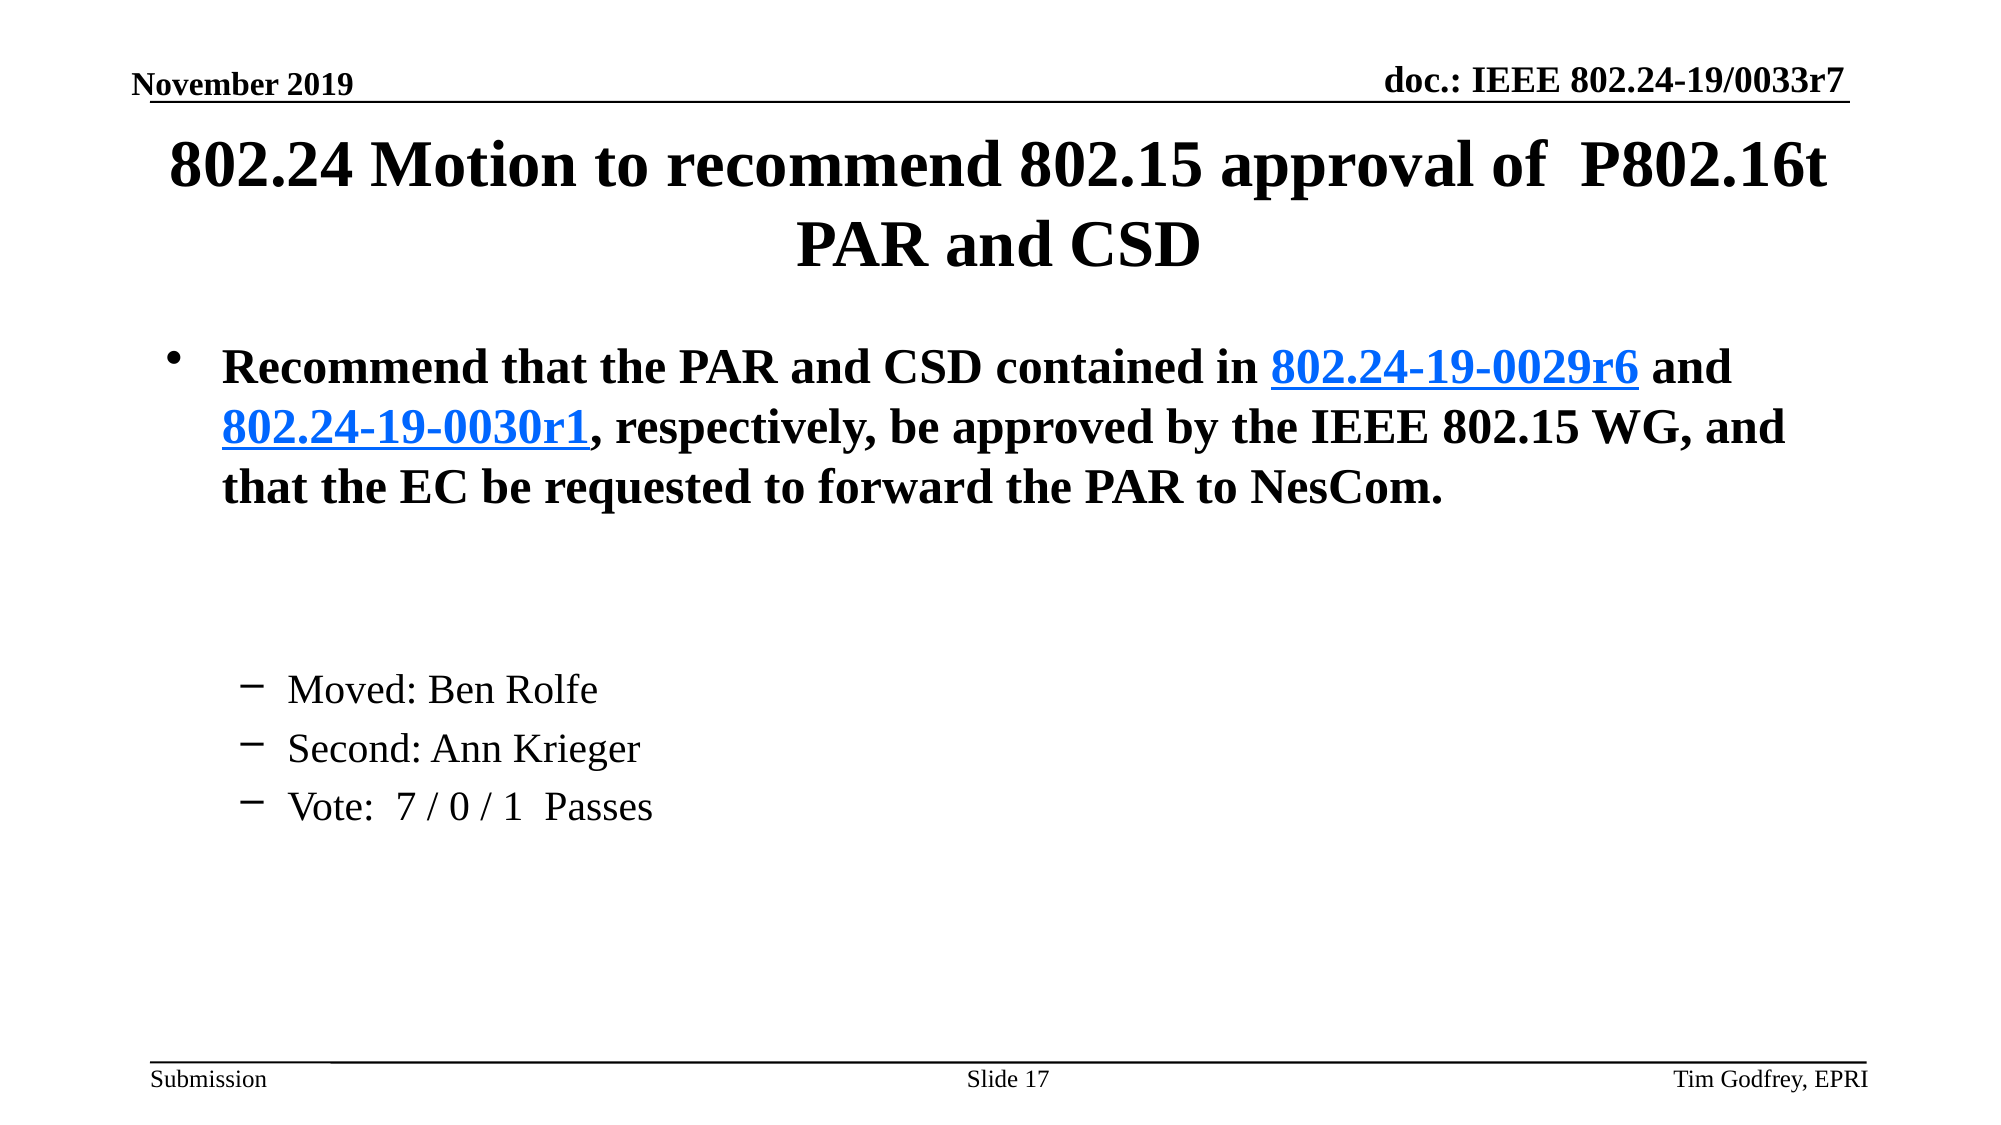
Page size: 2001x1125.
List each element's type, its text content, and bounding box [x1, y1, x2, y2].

list Recommend that the PAR and CSD contained in 802.24-19-0029r6 and 802.24-19-0030r1, respectively, be approved by the IEEE 802.15 WG, and that the EC be requested to forward the PAR to NesCom. Moved: Ben Rolfe Second: Ann Krieger Vote: 7 / 0 / 1 Passes [150, 326, 1851, 1002]
slide_number Slide 17 [964, 1061, 1053, 1093]
title 802.24 Motion to recommend 802.15 approval of P802.16t PAR and CSD [150, 112, 1850, 288]
footer Tim Godfrey, EPRI [1670, 1061, 1869, 1093]
